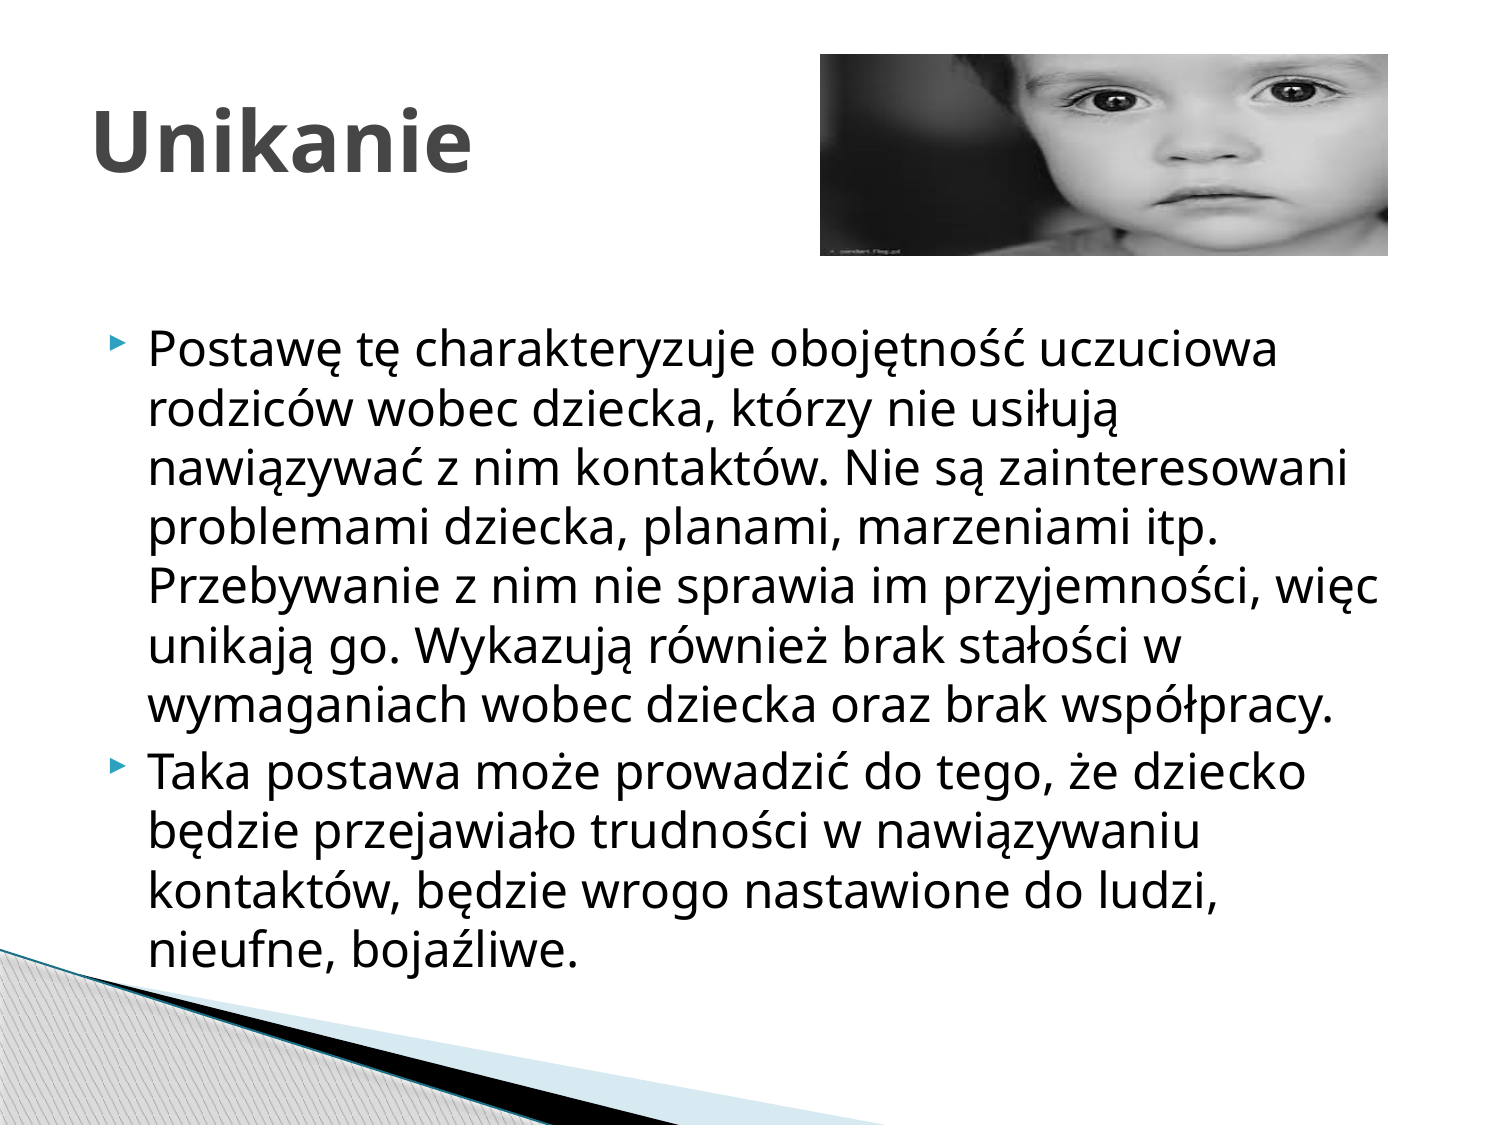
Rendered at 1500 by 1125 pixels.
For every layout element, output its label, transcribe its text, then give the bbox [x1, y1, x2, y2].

list Postawę tę charakteryzuje obojętność uczuciowa rodziców wobec dziecka, którzy nie usiłują nawiązywać z nim kontaktów. Nie są zainteresowani problemami dziecka, planami, marzeniami itp. Przebywanie z nim nie sprawia im przyjemności, więc unikają go. Wykazują również brak stałości w wymaganiach wobec dziecka oraz brak współpracy. Taka postawa może prowadzić do tego, że dziecko będzie przejawiało trudności w nawiązywaniu kontaktów, będzie wrogo nastawione do ludzi, nieufne, bojaźliwe. [74, 242, 1426, 986]
picture [820, 54, 1388, 256]
title Unikanie [75, 45, 1425, 233]
